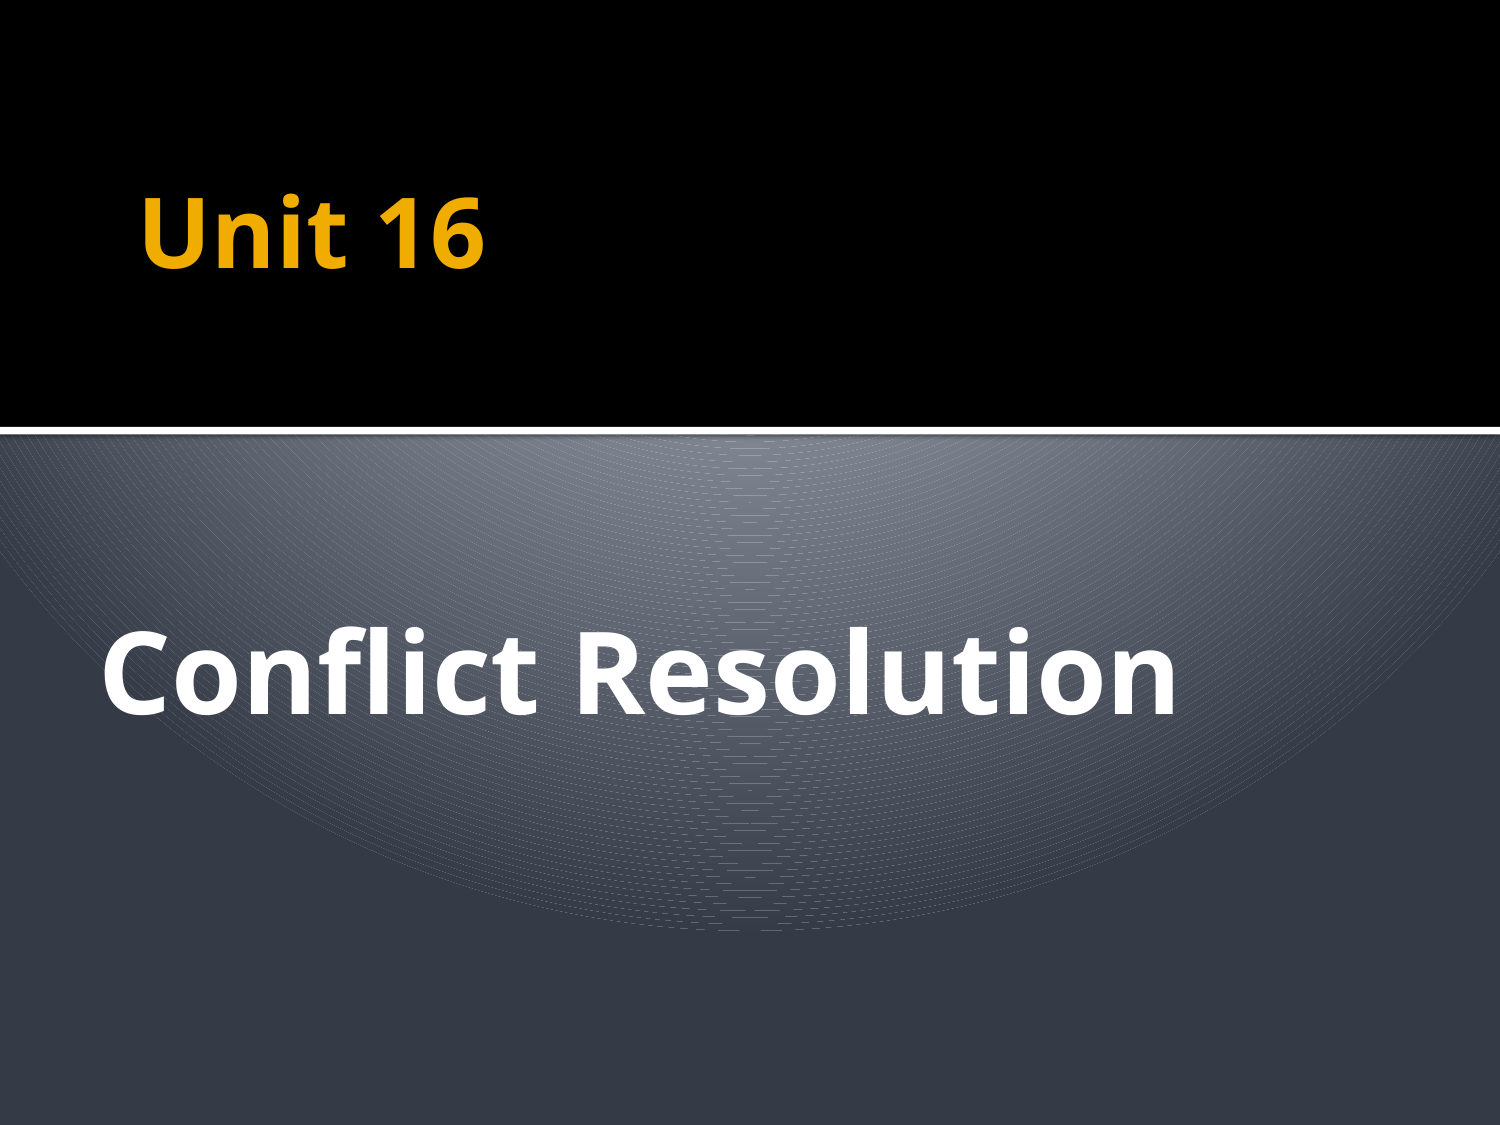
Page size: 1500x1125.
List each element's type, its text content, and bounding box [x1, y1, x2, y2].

title Unit 16 [123, 19, 1438, 288]
list Conflict Resolution [75, 600, 1391, 713]
